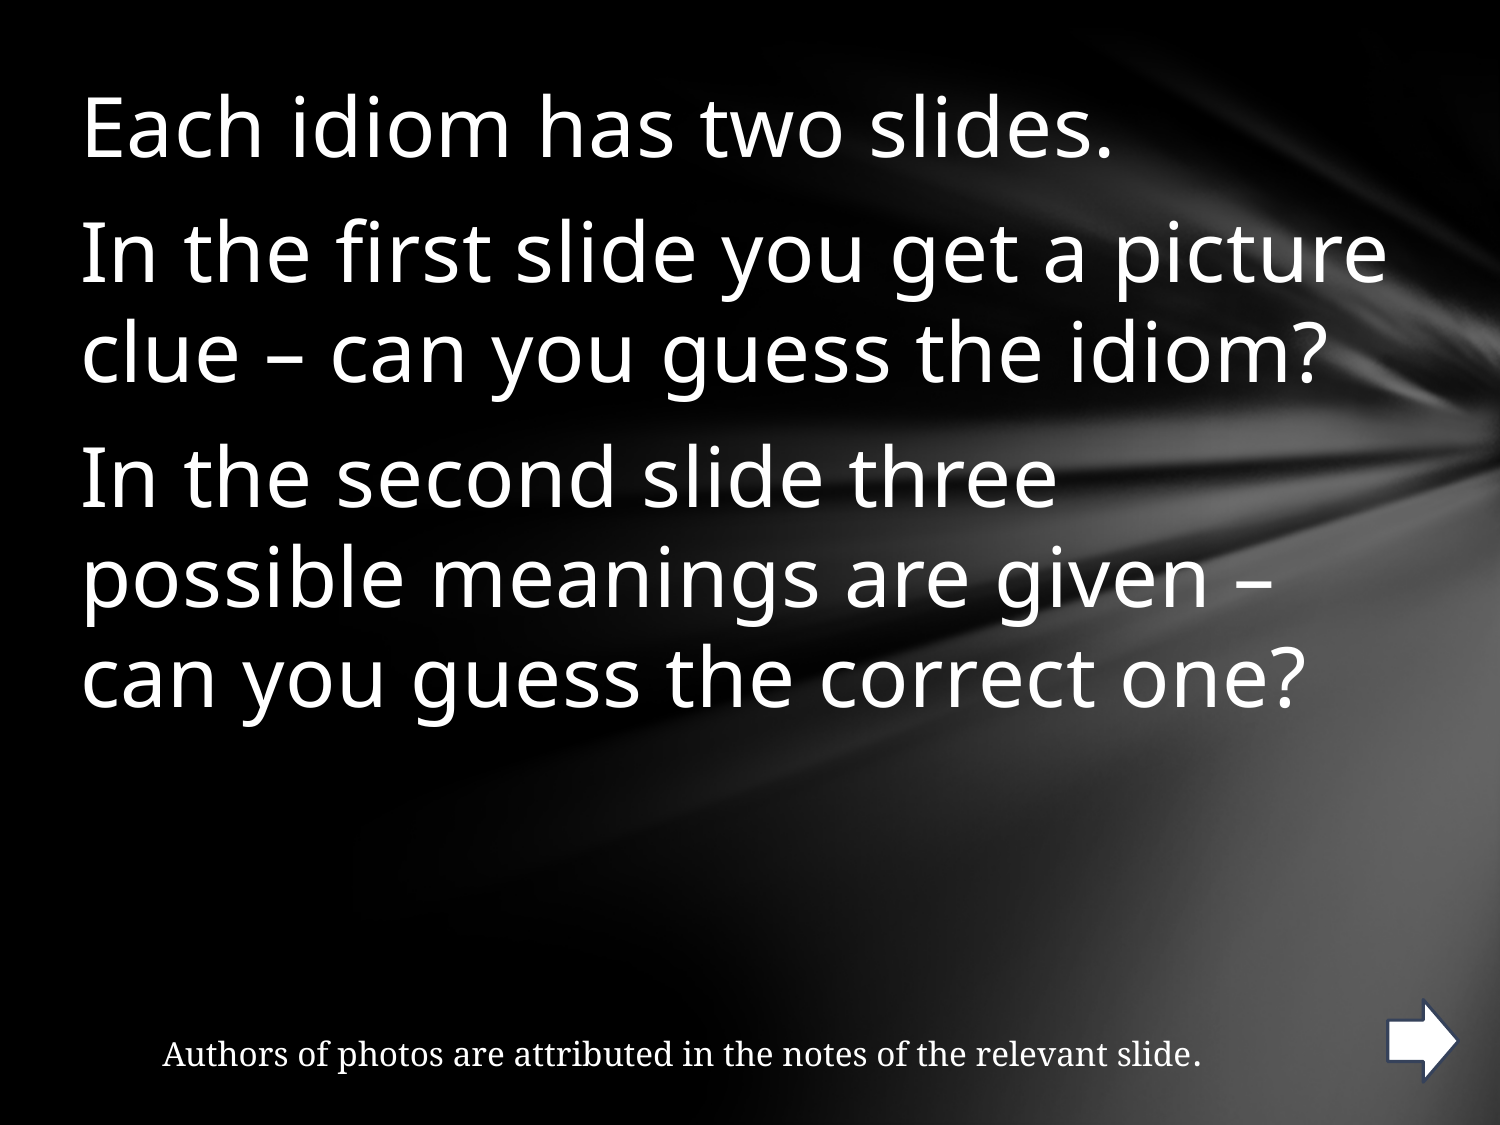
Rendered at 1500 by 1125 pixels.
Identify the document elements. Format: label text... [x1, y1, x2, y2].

text_box Authors of photos are attributed in the notes of the relevant slide. [147, 1021, 1247, 1082]
list Each idiom has two slides. In the first slide you get a picture clue – can you guess the idiom? In the second slide three possible meanings are given – can you guess the correct one? [64, 66, 1415, 1125]
text_box [1386, 998, 1460, 1084]
